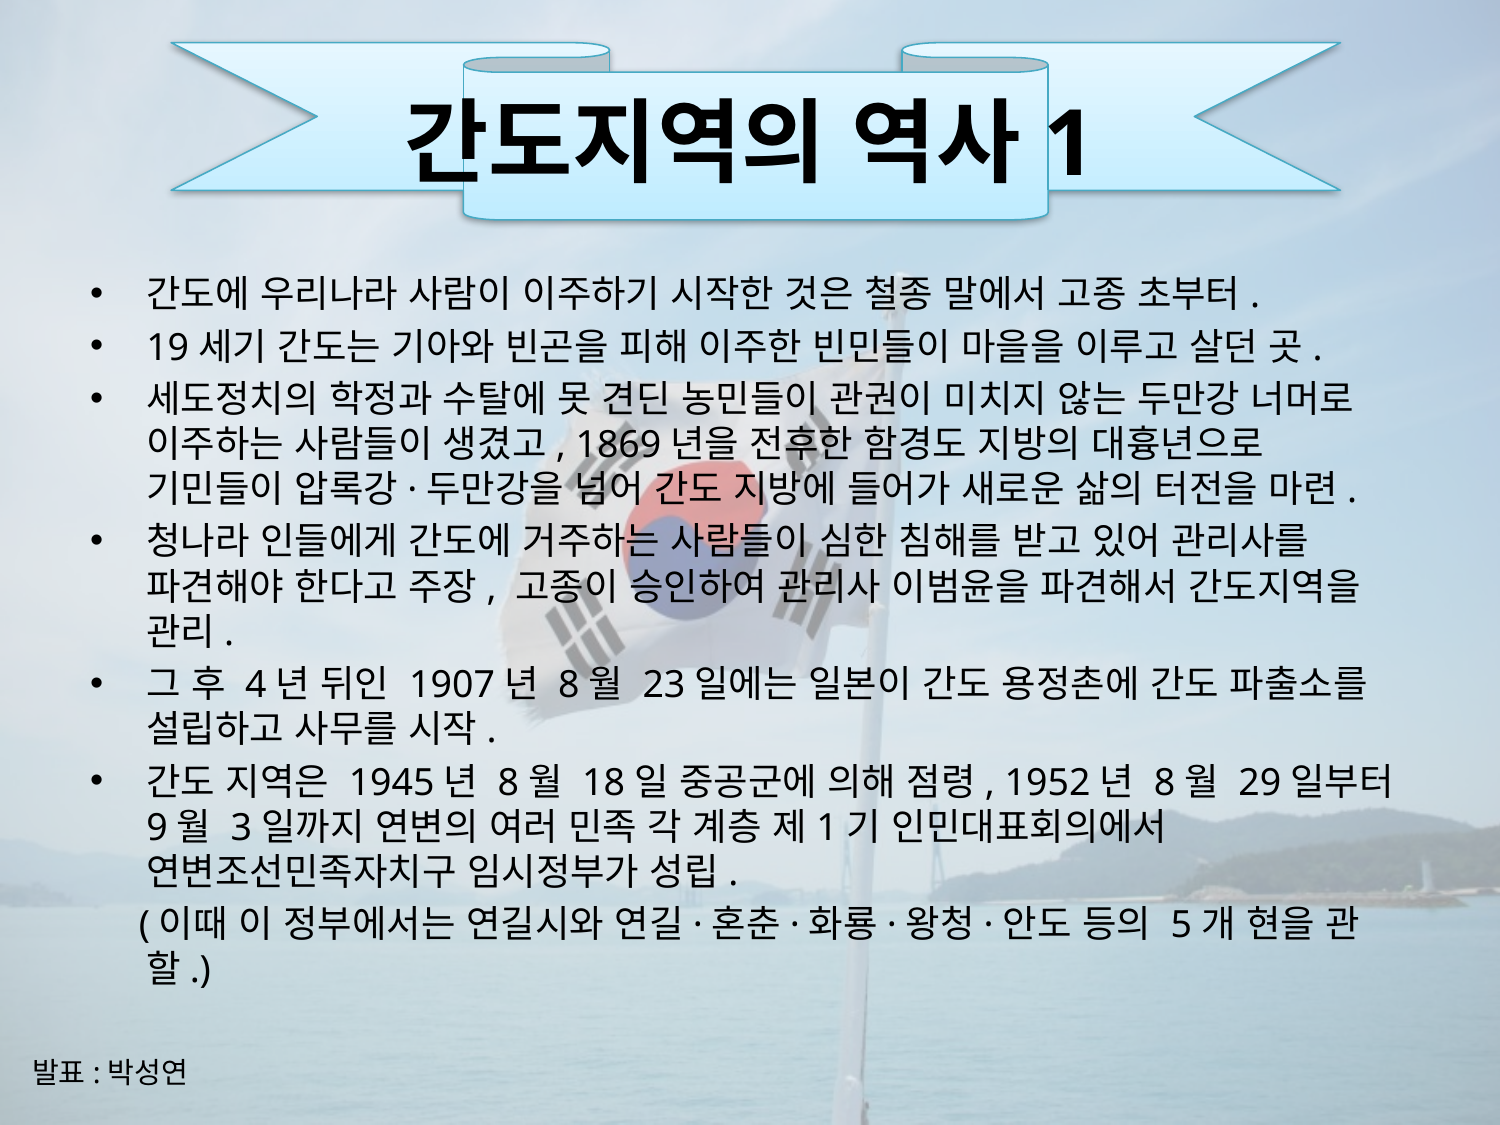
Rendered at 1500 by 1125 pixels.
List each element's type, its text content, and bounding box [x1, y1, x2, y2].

text_box [170, 41, 603, 45]
text_box 발표:박성연 [17, 1046, 204, 1097]
list 간도에 우리나라 사람이 이주하기 시작한 것은 철종 말에서 고종 초부터. 19세기 간도는 기아와 빈곤을 피해 이주한 빈민들이 마을을 이루고 살던 곳. 세도정치의 학정과 수탈에 못 견딘 농민들이 관권이 미치지 않는 두만강 너머로 이주하는 사람들이 생겼고, 1869년을 전후한 함경도 지방의 대흉년으로 기민들이 압록강·두만강을 넘어 간도 지방에 들어가 새로운 삶의 터전을 마련. 청나라 인들에게 간도에 거주하는 사람들이 심한 침해를 받고 있어 관리사를 파견해야 한다고 주장, 고종이 승인하여 관리사 이범윤을 파견해서 간도지역을 관리. 그 후 4년 뒤인 1907년 8월 23일에는 일본이 간도 용정촌에 간도 파출소를 설립하고 사무를 시작. 간도 지역은 1945년 8월 18일 중공군에 의해 점령, 1952년 8월 29일부터 9월 3일까지 연변의 여러 민족 각 계층 제1기 인민대표회의에서 연변조선민족자치구 임시정부가 성립. (이때 이 정부에서는 연길시와 연길·혼춘·화룡·왕청·안도 등의 5개 현을 관할.) [75, 262, 1425, 1005]
text_box [908, 41, 1342, 45]
title 간도지역의 역사1 [75, 45, 1425, 233]
